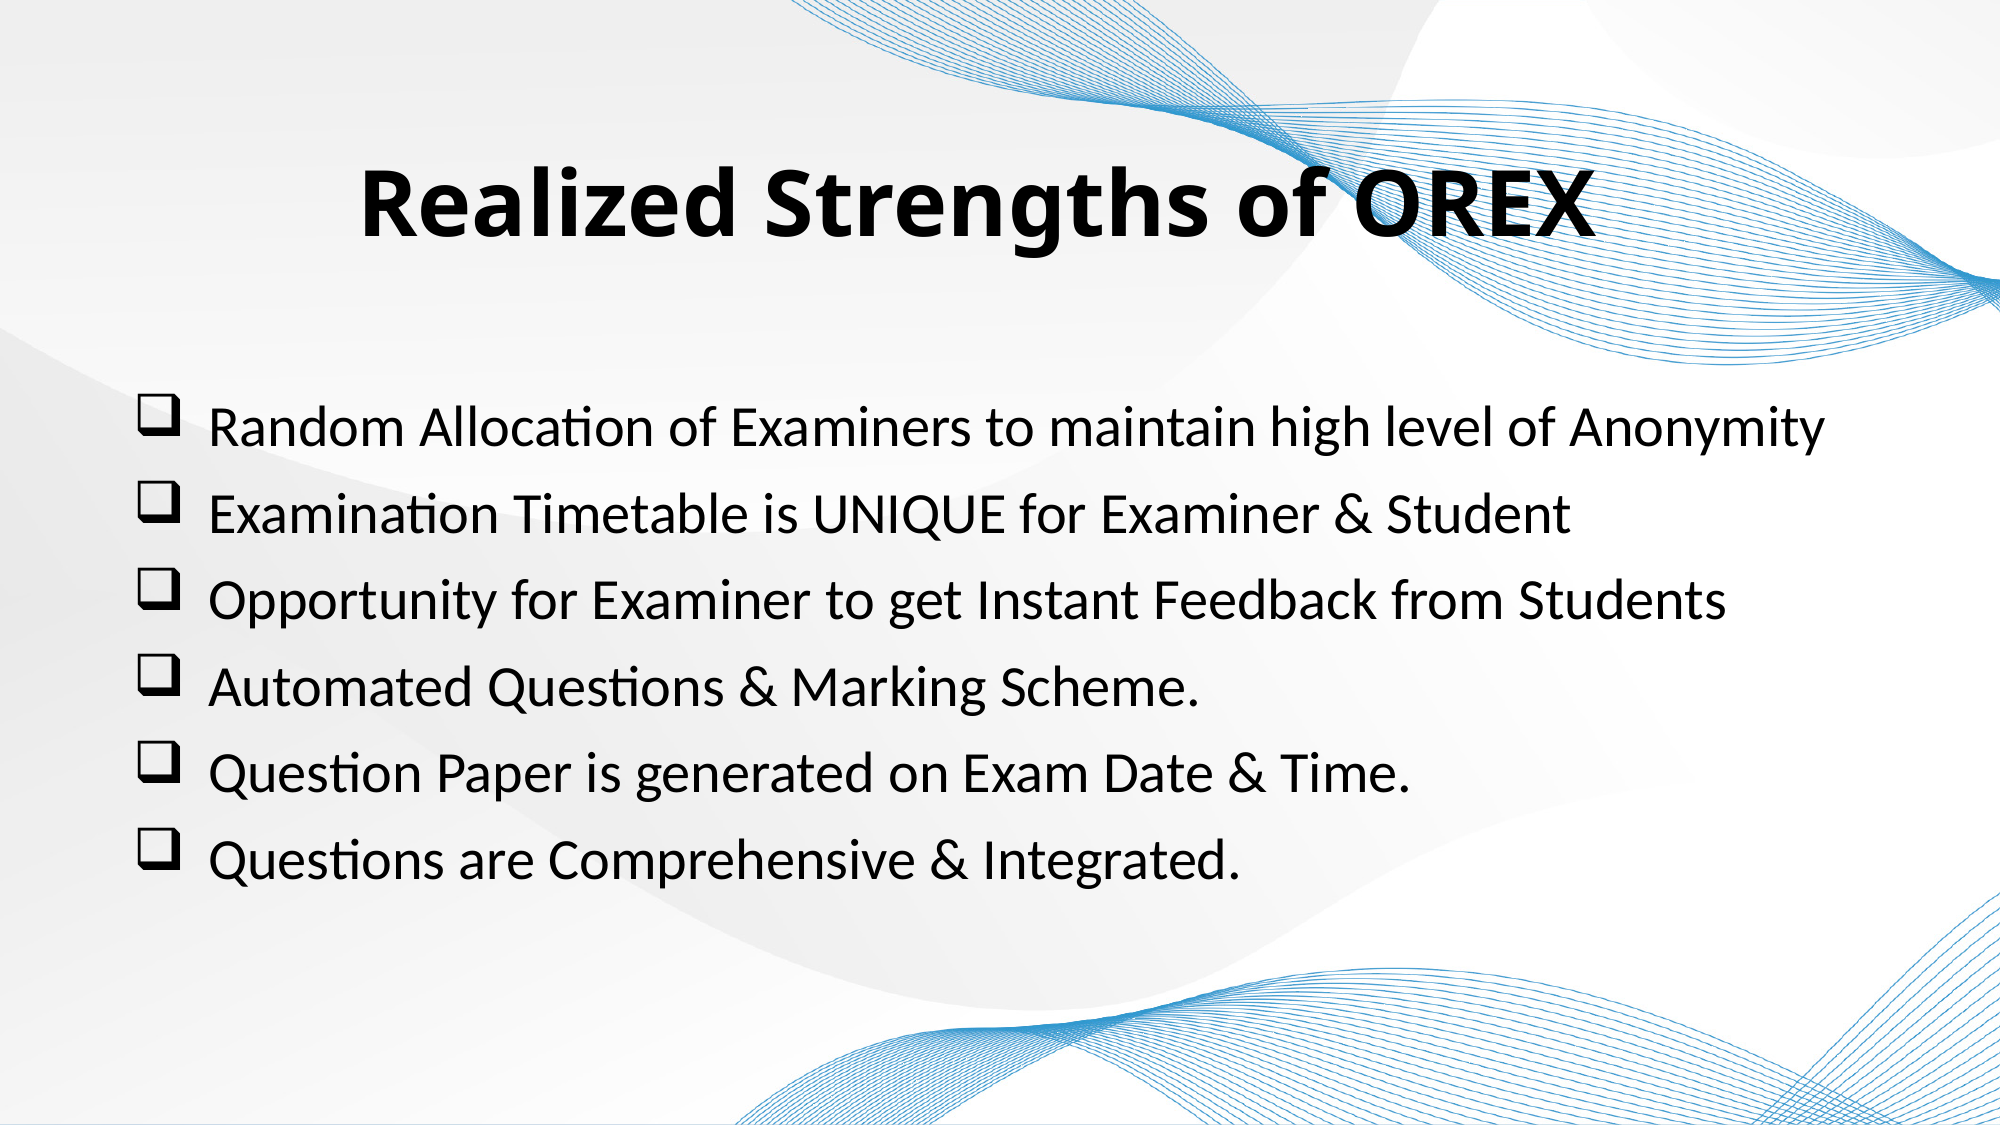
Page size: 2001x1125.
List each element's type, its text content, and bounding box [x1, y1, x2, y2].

text_box Realized Strengths of OREX [74, 137, 1881, 268]
text_box Random Allocation of Examiners to maintain high level of Anonymity Examination Timetable is UNIQUE for Examiner & Student Opportunity for Examiner to get Instant Feedback from Students Automated Questions & Marking Scheme. Question Paper is generated on Exam Date & Time. Questions are Comprehensive & Integrated. [118, 380, 1989, 1125]
picture [0, 0, 2000, 1125]
